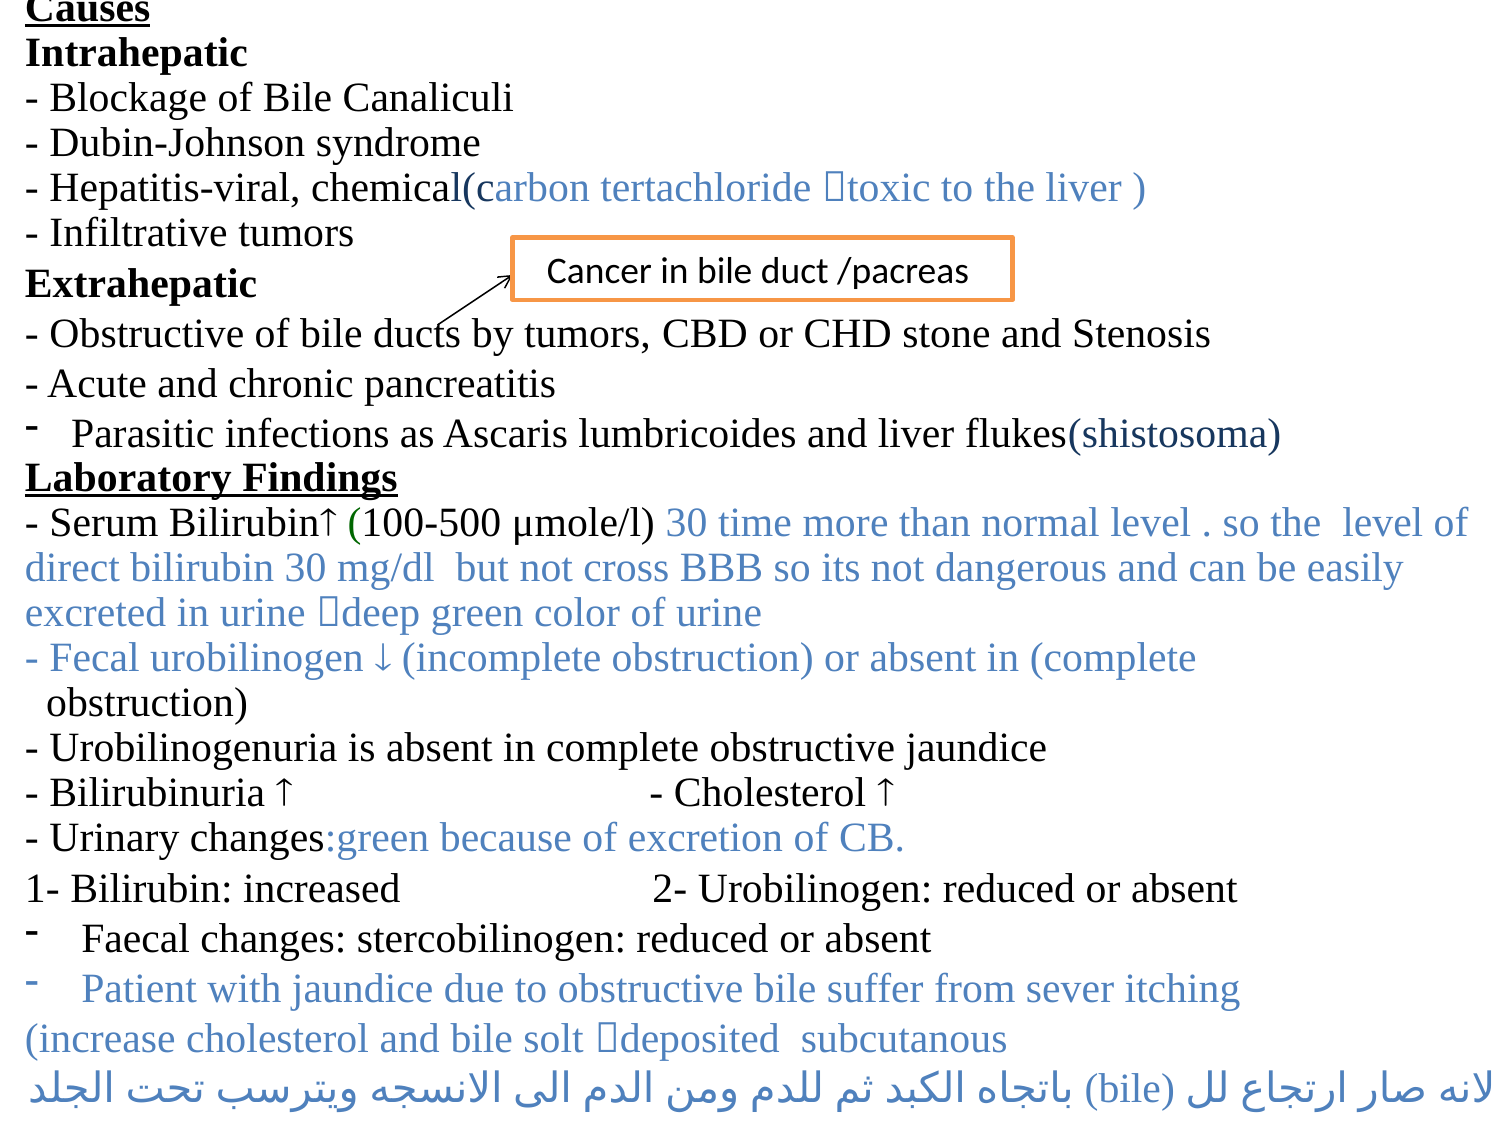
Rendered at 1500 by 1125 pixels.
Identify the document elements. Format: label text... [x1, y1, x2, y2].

text_box Causes Intrahepatic - Blockage of Bile Canaliculi - Dubin-Johnson syndrome - Hepatitis-viral, chemical(carbon tertachloride toxic to the liver ) - Infiltrative tumors Extrahepatic - Obstructive of bile ducts by tumors, CBD or CHD stone and Stenosis - Acute and chronic pancreatitis Parasitic infections as Ascaris lumbricoides and liver flukes(shistosoma) Laboratory Findings - Serum Bilirubin (100-500 μmole/l) 30 time more than normal level . so the level of direct bilirubin 30 mg/dl but not cross BBB so its not dangerous and can be easily excreted in urine deep green color of urine - Fecal urobilinogen  (incomplete obstruction) or absent in (complete obstruction) - Urobilinogenuria is absent in complete obstructive jaundice - Bilirubinuria  - Cholesterol  - Urinary changes:green because of excretion of CB. 1- Bilirubin: increased 2- Urobilinogen: reduced or absent Faecal changes: stercobilinogen: reduced or absent Patient with jaundice due to obstructive bile suffer from sever itching (increase cholesterol and bile solt deposited subcutanous لانه صار ارتجاع لل (bile) باتجاه الكبد ثم للدم ومن الدم الى الانسجه ويترسب تحت الجلد [10, 0, 1500, 1125]
text_box Cancer in bile duct /pacreas [510, 235, 1015, 302]
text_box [437, 274, 513, 326]
